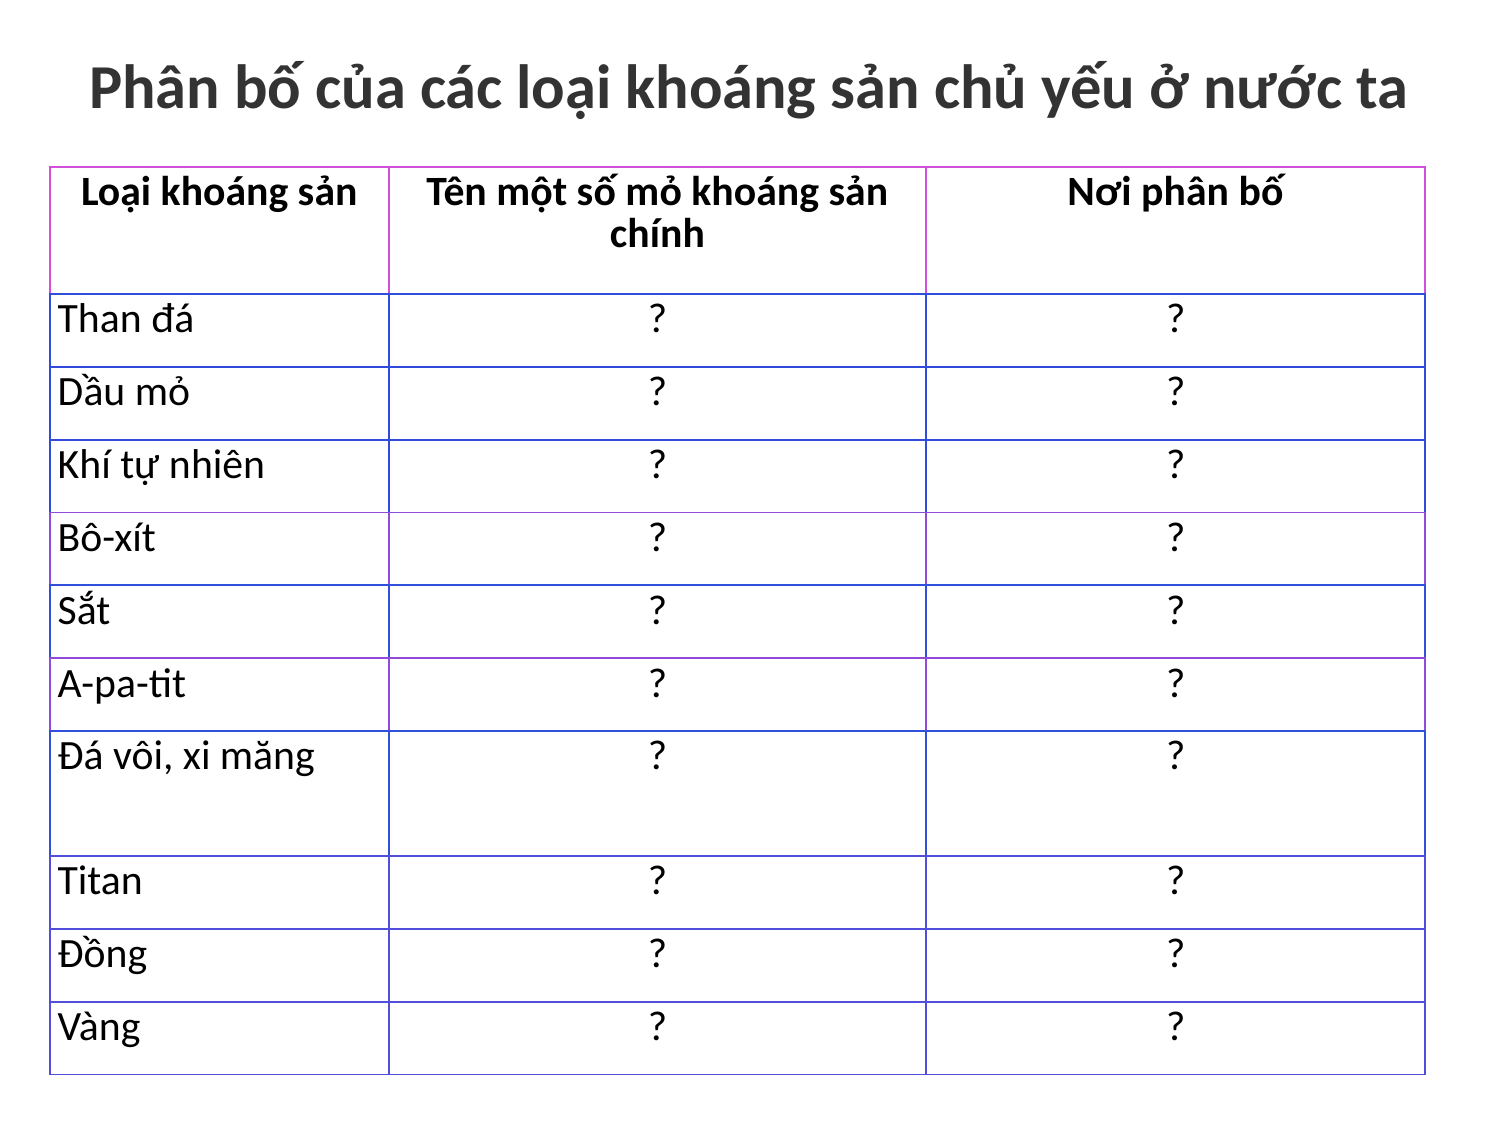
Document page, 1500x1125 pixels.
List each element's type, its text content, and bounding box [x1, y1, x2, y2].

table_cell ? [927, 441, 1424, 512]
table_cell Dầu mỏ [51, 368, 388, 439]
table_cell Khí tự nhiên [51, 441, 388, 512]
table_cell ? [927, 513, 1424, 584]
table_cell Than đá [51, 295, 388, 366]
table_cell ? [390, 732, 925, 855]
table_cell Sắt [51, 586, 388, 657]
table_cell ? [927, 732, 1424, 855]
table_cell ? [927, 930, 1424, 1001]
table_cell ? [390, 857, 925, 928]
table_header Tên một số mỏ khoáng sản chính [390, 168, 925, 293]
table_cell ? [927, 586, 1424, 657]
table_cell Đồng [51, 930, 388, 1001]
title Phân bố của các loại khoáng sản chủ yếu ở nước ta [0, 0, 1500, 167]
table_cell ? [927, 1003, 1424, 1074]
table_cell ? [390, 368, 925, 439]
table_cell ? [927, 295, 1424, 366]
table_cell ? [927, 857, 1424, 928]
table_cell ? [390, 295, 925, 366]
table_cell A-pa-tit [51, 659, 388, 730]
table_cell ? [390, 441, 925, 512]
table_cell ? [390, 659, 925, 730]
table_cell ? [927, 659, 1424, 730]
table_cell ? [390, 586, 925, 657]
table_cell ? [390, 513, 925, 584]
table_cell ? [390, 1003, 925, 1074]
table_cell Đá vôi, xi măng [51, 732, 388, 855]
table_cell Vàng [51, 1003, 388, 1074]
table_cell ? [927, 368, 1424, 439]
table_header Loại khoáng sản [51, 168, 388, 293]
table_cell Titan [51, 857, 388, 928]
table_header Nơi phân bố [927, 168, 1424, 293]
table_cell ? [390, 930, 925, 1001]
table_cell Bô-xít [51, 513, 388, 584]
